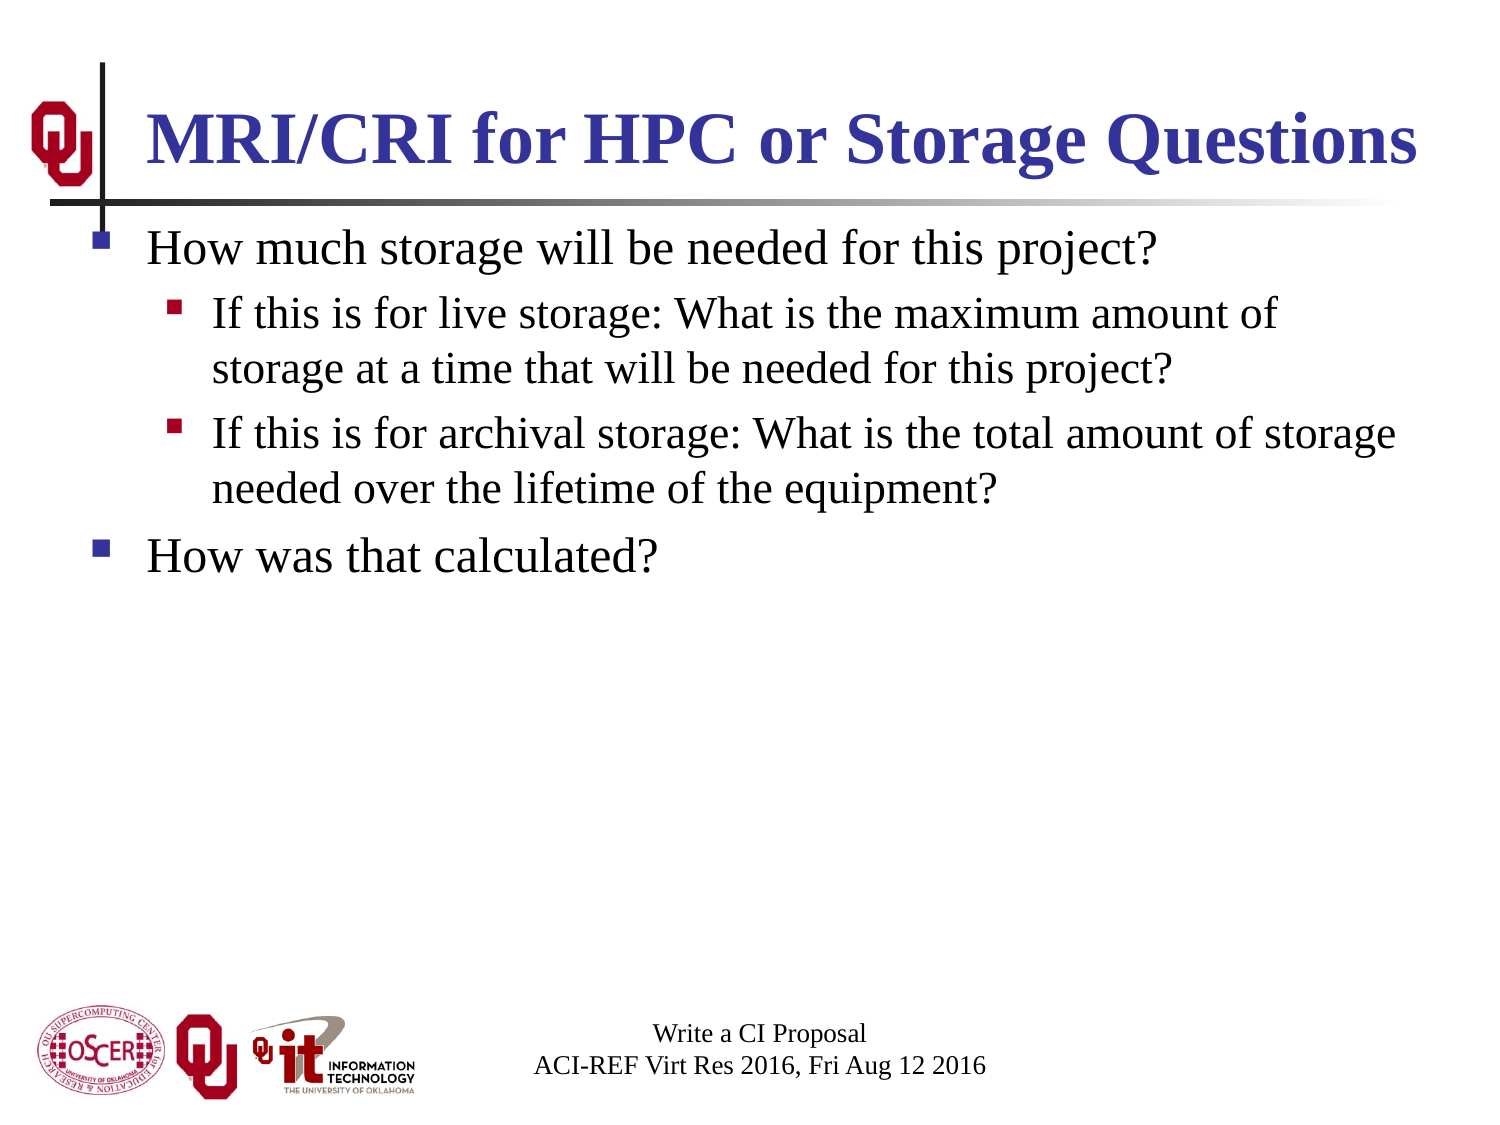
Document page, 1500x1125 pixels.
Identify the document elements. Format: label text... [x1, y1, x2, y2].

title MRI/CRI for HPC or Storage Questions [124, 74, 1442, 187]
picture [174, 1005, 425, 1104]
footer Write a CI Proposal ACI-REF Virt Res 2016, Fri Aug 12 2016 [431, 1012, 1088, 1088]
list How much storage will be needed for this project? If this is for live storage: What is the maximum amount of storage at a time that will be needed for this project? If this is for archival storage: What is the total amount of storage needed over the lifetime of the equipment? How was that calculated? [74, 206, 1426, 980]
picture [29, 99, 94, 189]
picture [37, 1005, 165, 1095]
